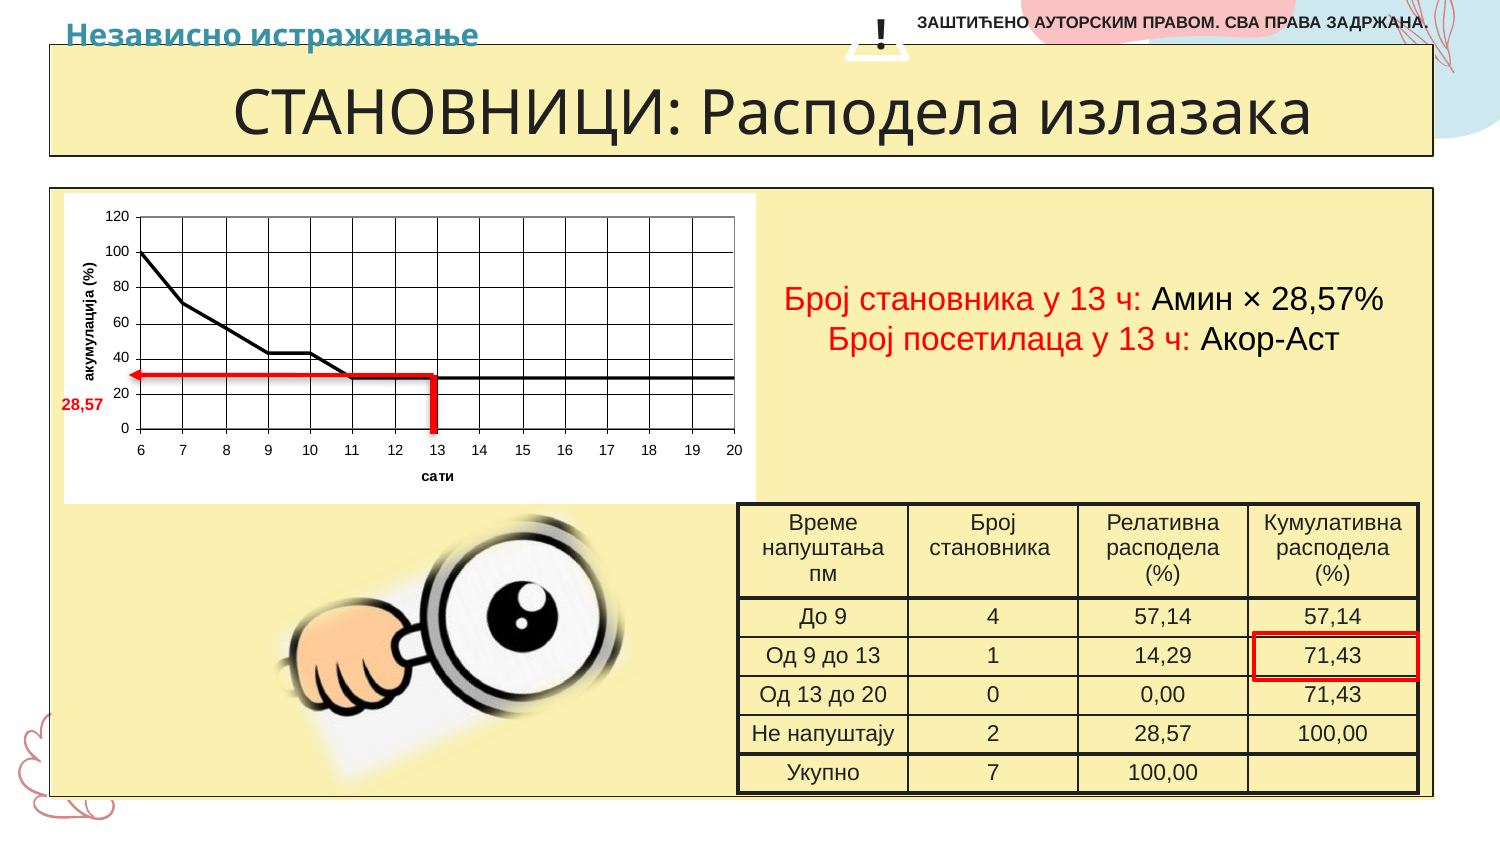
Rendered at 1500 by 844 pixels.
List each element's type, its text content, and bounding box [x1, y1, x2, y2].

table_cell 7 [909, 756, 1077, 791]
text_box 28,57 [46, 386, 53, 422]
title СТАНОВНИЦИ: Расподела излазака [118, 63, 1429, 157]
table_cell 100,00 [1249, 716, 1416, 752]
table_cell 0 [909, 677, 1077, 714]
text_box ЗАШТИЋЕНО АУТОРСКИМ ПРАВОМ. СВА ПРАВА ЗАДРЖАНА. [909, 4, 1454, 71]
table_cell 71,43 [1249, 677, 1416, 714]
table_cell 57,14 [1249, 600, 1416, 636]
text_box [847, 0, 907, 66]
text_box Независно истраживање [23, 0, 586, 71]
table_cell Од 9 до 13 [740, 638, 907, 675]
table_cell До 9 [740, 600, 907, 636]
table_header Кумулативна расподела (%) [1249, 506, 1416, 596]
table_cell 4 [909, 600, 1077, 636]
table_header Број становника [909, 506, 1077, 596]
table_cell [1249, 756, 1416, 791]
table_cell Не напуштају [740, 716, 907, 752]
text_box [58, 187, 762, 509]
table_cell Од 13 до 20 [740, 677, 907, 714]
table_cell Укупно [740, 756, 907, 791]
text_box [1252, 631, 1420, 682]
table_cell 100,00 [1079, 756, 1247, 791]
table_header Време напуштања пм [740, 506, 907, 596]
table_cell 2 [909, 716, 1077, 752]
table_header Релативна расподела (%) [1079, 506, 1247, 596]
table_cell 57,14 [1079, 600, 1247, 636]
table_cell 1 [909, 638, 1077, 675]
text_box Број становника у 13 ч: Амин × 28,57% Број посетилаца у 13 ч: Акор-Аст [767, 269, 1418, 365]
table_cell 28,57 [1079, 716, 1247, 752]
table_cell 0,00 [1079, 677, 1247, 714]
picture [295, 467, 610, 829]
table_cell 14,29 [1079, 638, 1247, 675]
